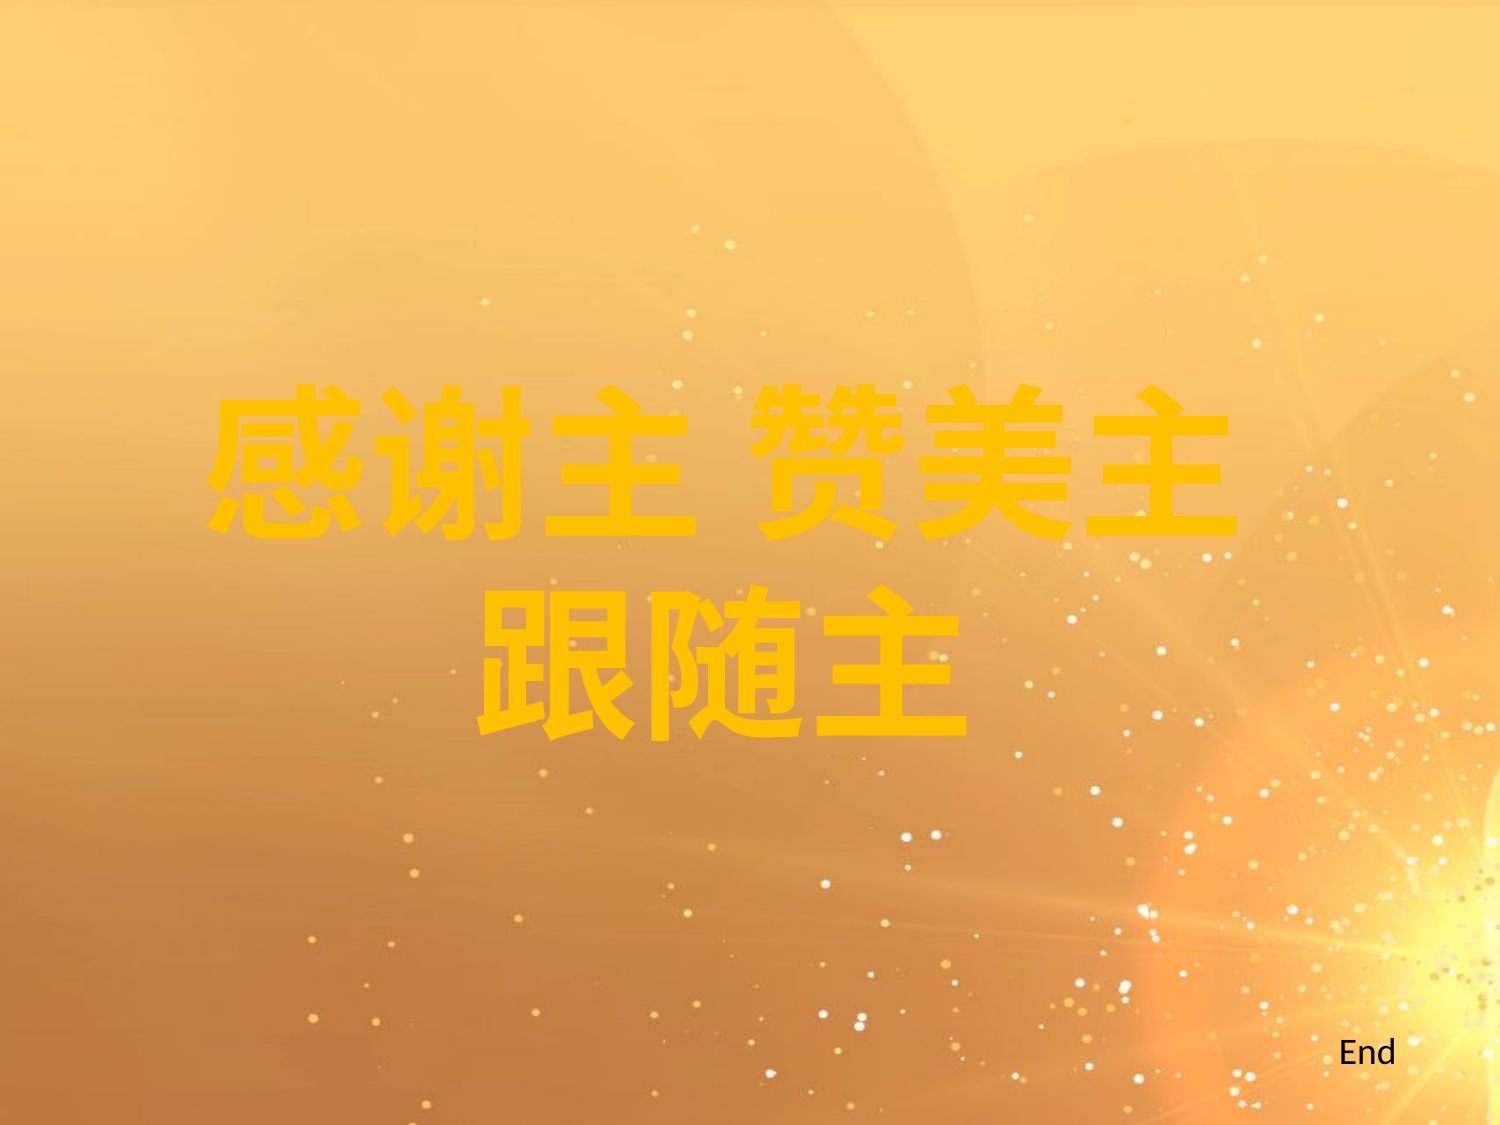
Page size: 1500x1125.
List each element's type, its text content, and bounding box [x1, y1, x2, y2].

text_box End [1324, 1019, 1412, 1080]
picture [0, 0, 1500, 1125]
text_box 感谢主 赞美主 跟随主 [37, 352, 1450, 768]
